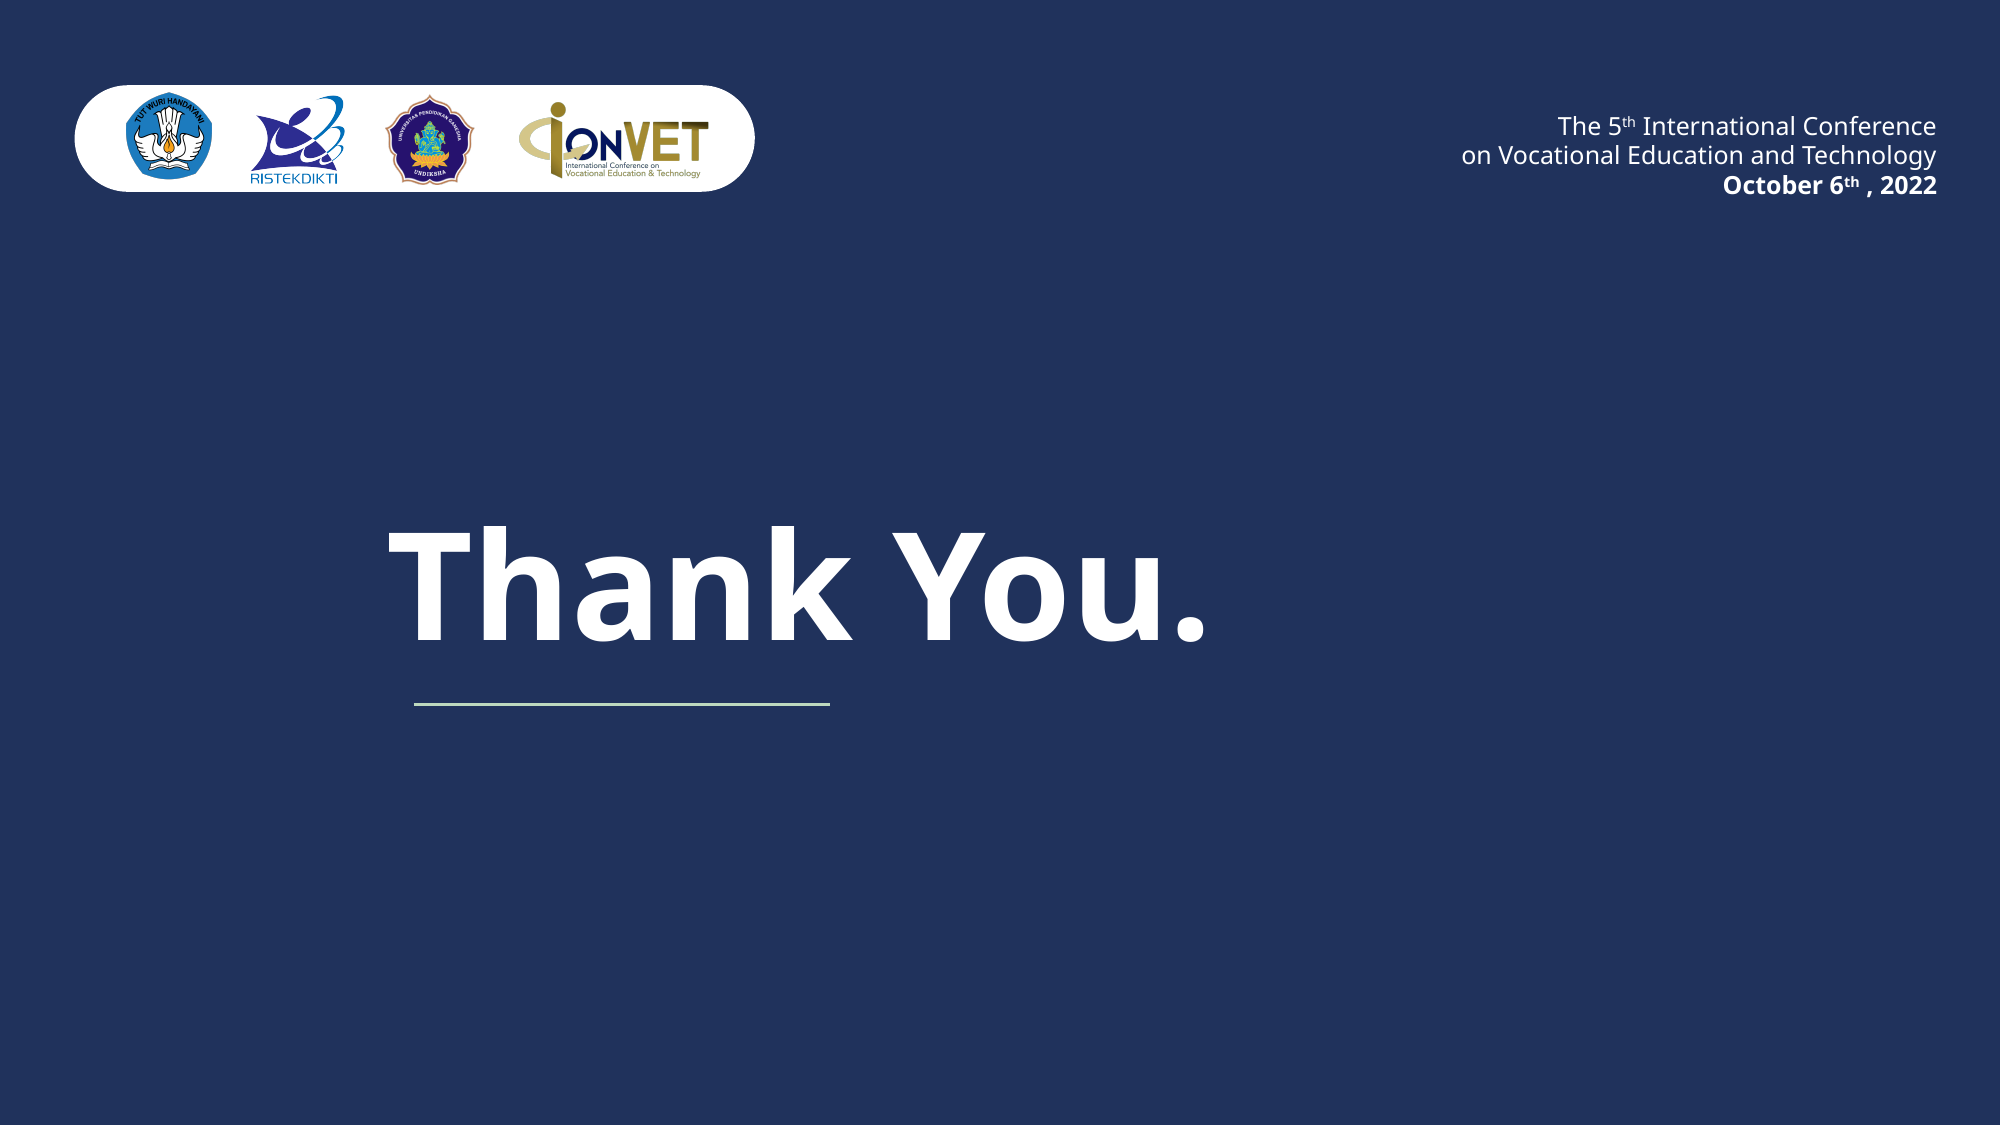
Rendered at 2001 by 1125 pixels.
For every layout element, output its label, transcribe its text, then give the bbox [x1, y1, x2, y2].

picture [100, 91, 229, 182]
picture [513, 94, 724, 185]
title Thank You. [371, 260, 1614, 681]
picture [249, 94, 346, 185]
picture [385, 94, 475, 185]
